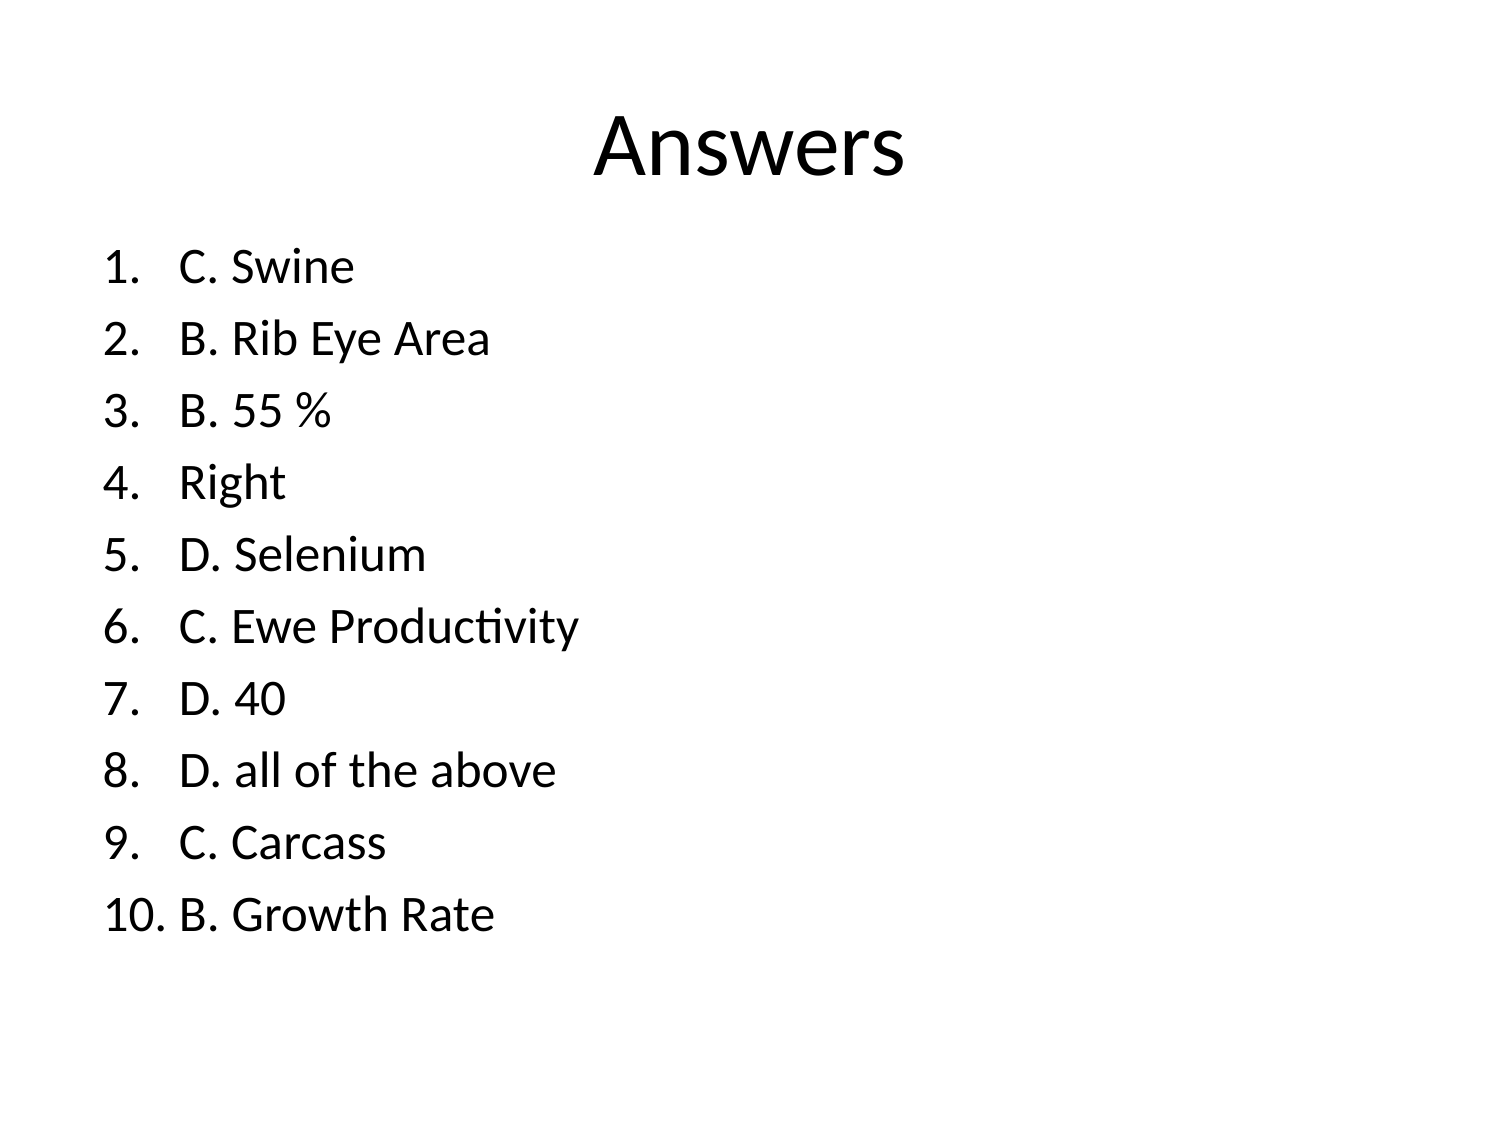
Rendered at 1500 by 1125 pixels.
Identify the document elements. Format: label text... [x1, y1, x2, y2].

list C. Swine B. Rib Eye Area B. 55 % Right D. Selenium C. Ewe Productivity D. 40 D. all of the above C. Carcass B. Growth Rate [87, 224, 1438, 1100]
title Answers [75, 45, 1425, 233]
